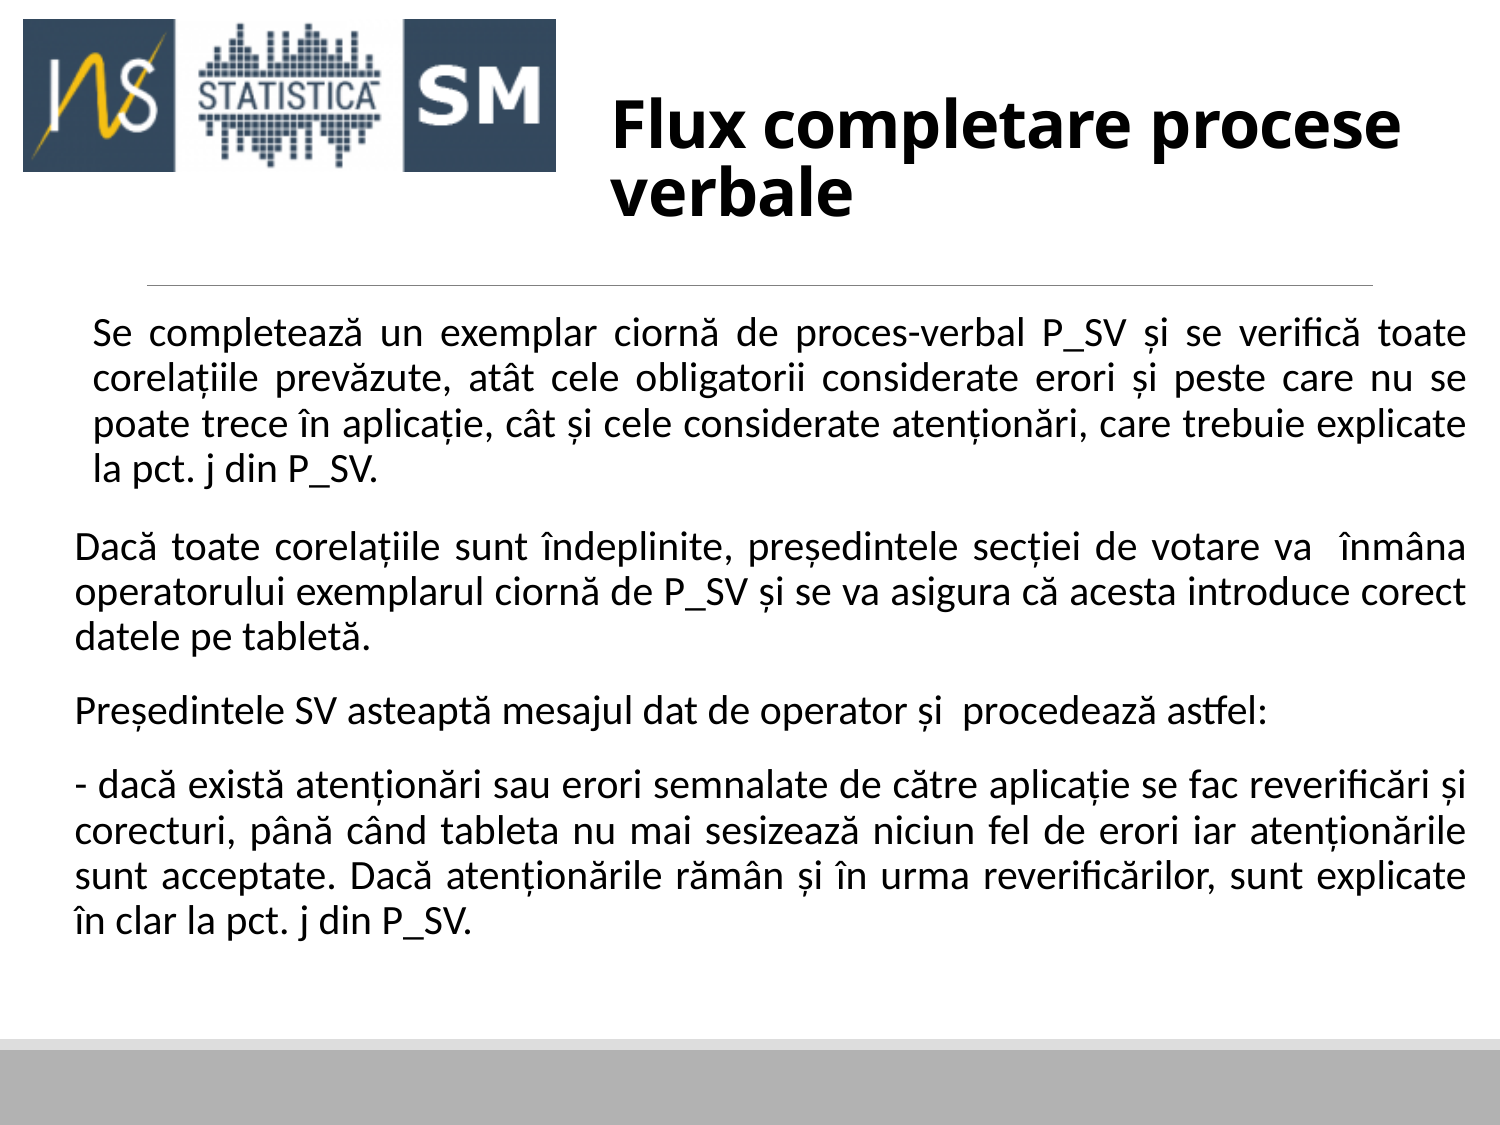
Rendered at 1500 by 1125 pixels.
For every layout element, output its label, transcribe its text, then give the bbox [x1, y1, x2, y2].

title Flux completare procese verbale [595, 142, 1500, 238]
list Se completează un exemplar ciornă de proces-verbal P_SV și se verifică toate corelațiile prevăzute, atât cele obligatorii considerate erori și peste care nu se poate trece în aplicație, cât și cele considerate atenționări, care trebuie explicate la pct. j din P_SV. Dacă toate corelațiile sunt îndeplinite, președintele secției de votare va înmâna operatorului exemplarul ciornă de P_SV și se va asigura că acesta introduce corect datele pe tabletă. Președintele SV asteaptă mesajul dat de operator și procedează astfel: - dacă există atenționări sau erori semnalate de către aplicație se fac reverificări și corecturi, până când tableta nu mai sesizează niciun fel de erori iar atenționările sunt acceptate. Dacă atenționările rămân și în urma reverificărilor, sunt explicate în clar la pct. j din P_SV. [59, 303, 1468, 1038]
picture [23, 19, 556, 172]
